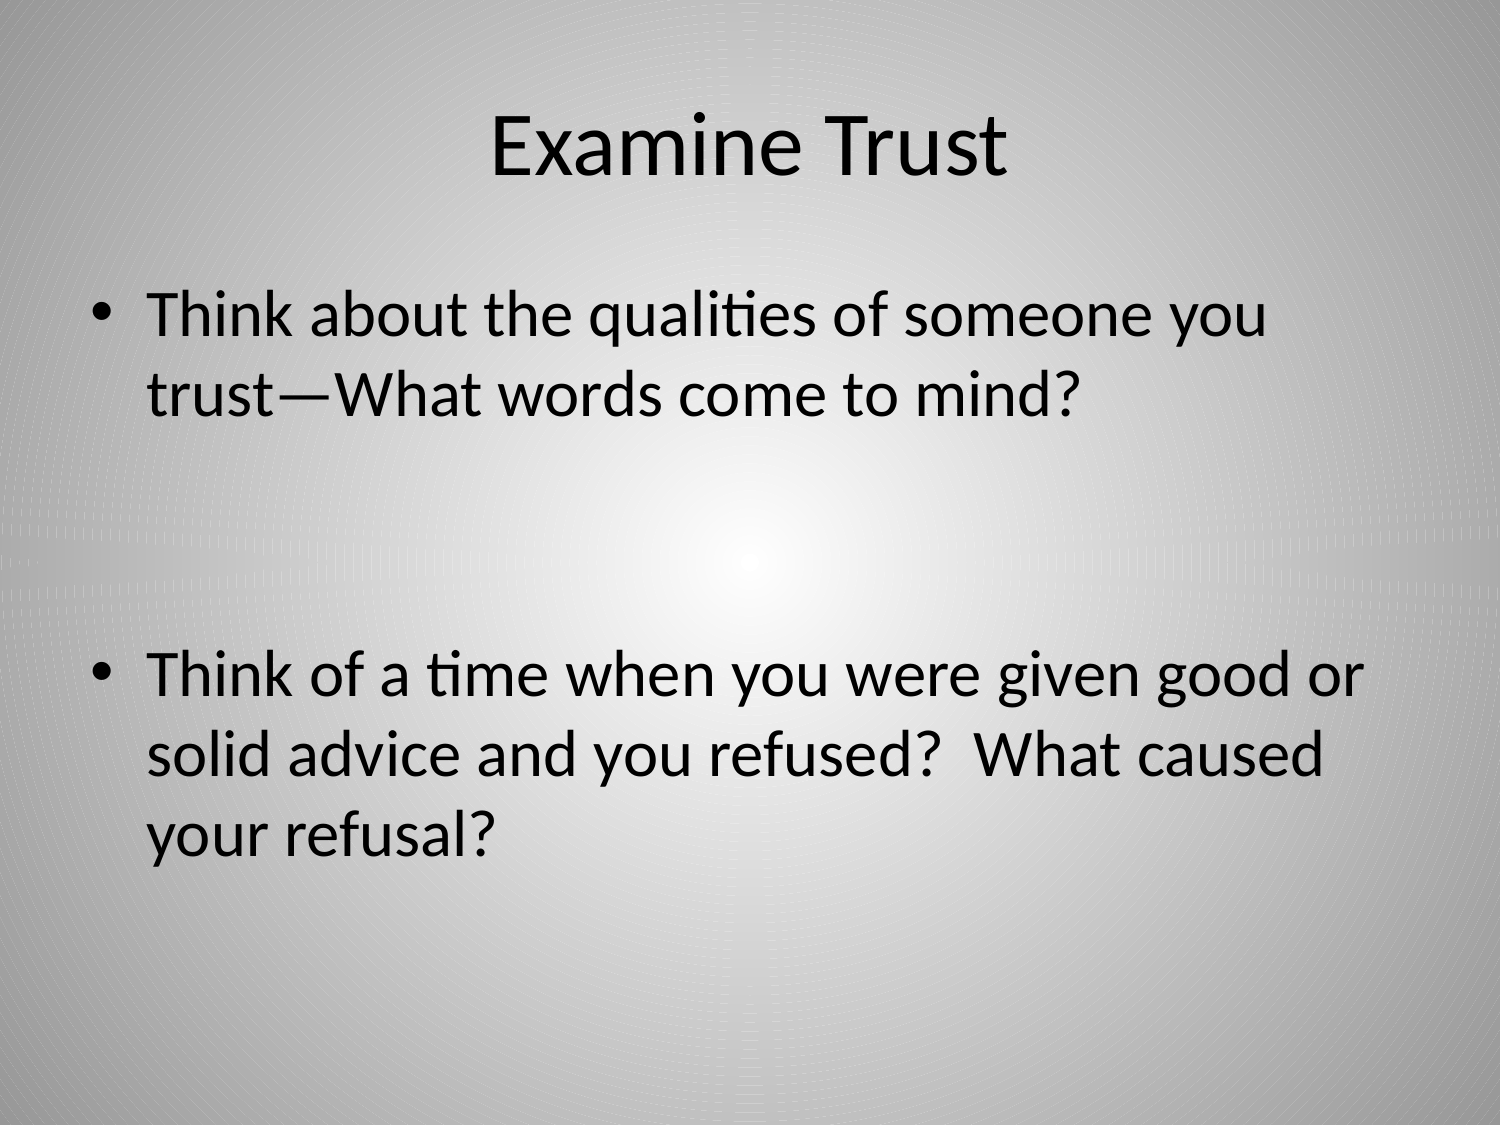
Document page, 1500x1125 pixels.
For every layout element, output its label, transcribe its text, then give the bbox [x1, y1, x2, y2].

list Think about the qualities of someone you trust—What words come to mind? Think of a time when you were given good or solid advice and you refused? What caused your refusal? [75, 262, 1425, 1005]
title Examine Trust [75, 45, 1425, 233]
